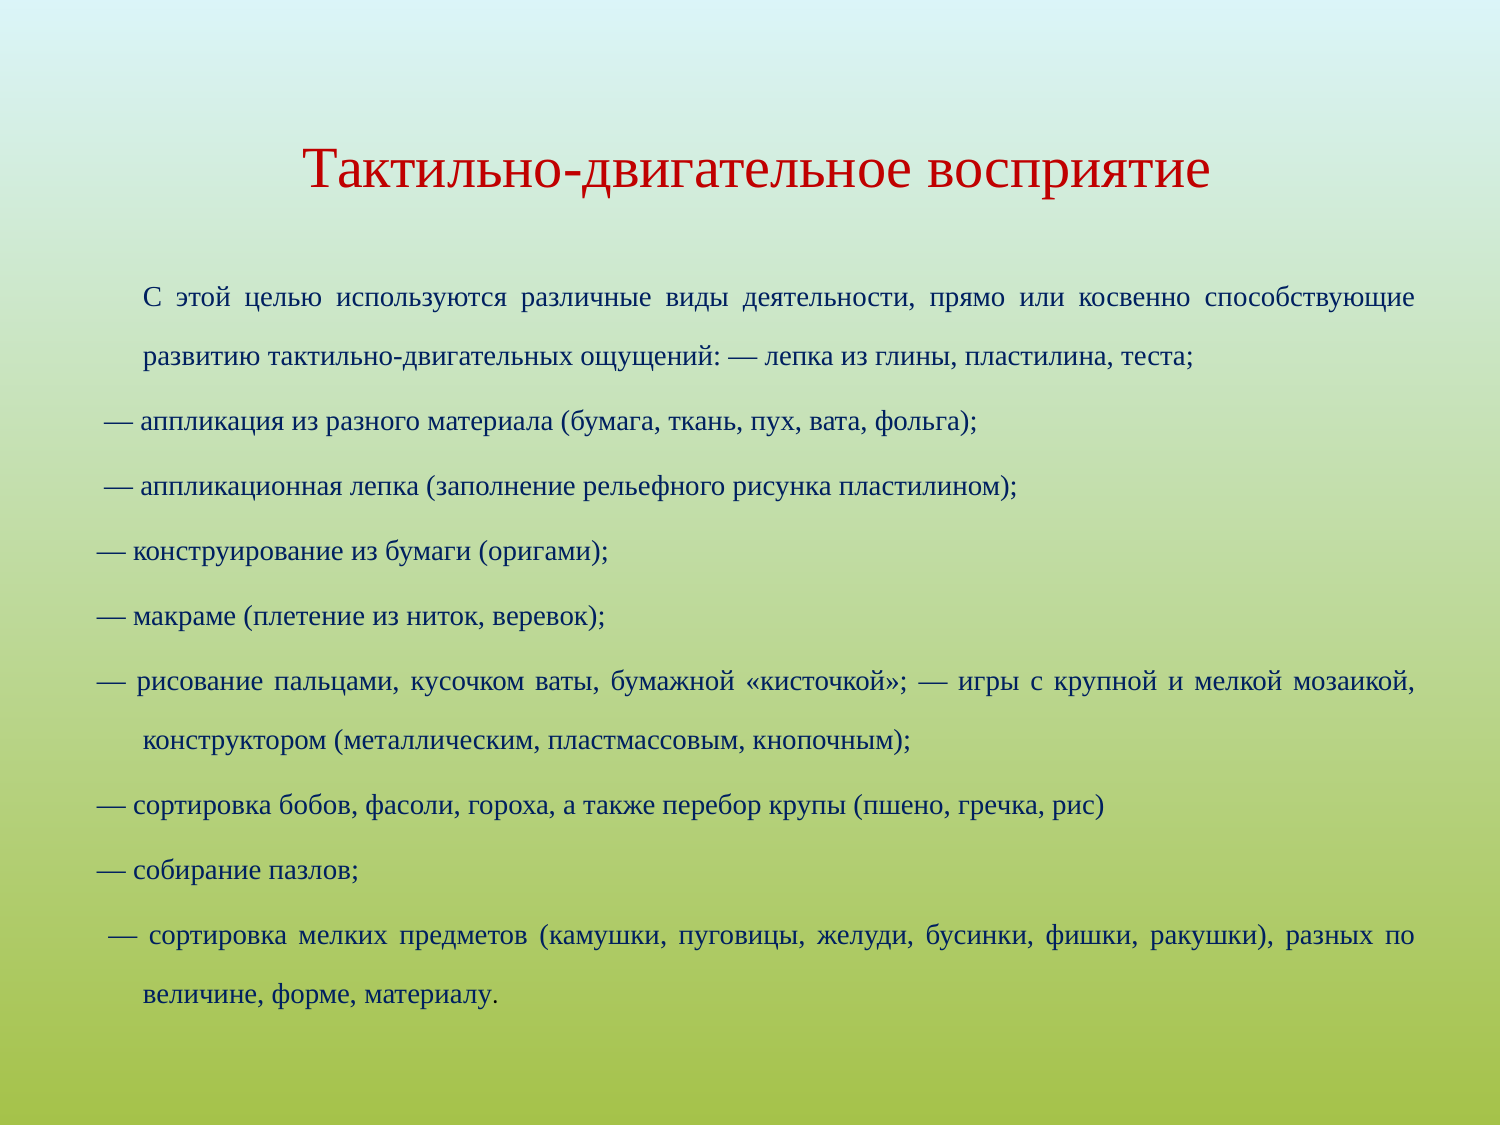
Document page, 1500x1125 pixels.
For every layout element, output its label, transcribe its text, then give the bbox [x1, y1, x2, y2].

title Тактильно-двигательное восприятие [75, 115, 1425, 200]
list С этой целью используются различные виды деятельности, прямо или косвенно способствующие развитию тактильно-двигательных ощущений: — лепка из глины, пластилина, теста; — аппликация из разного материала (бумага, ткань, пух, вата, фольга); — аппликационная лепка (заполнение рельефного рисунка пластилином); — конструирование из бумаги (оригами); — макраме (плетение из ниток, веревок); — рисование пальцами, кусочком ваты, бумажной «кисточкой»; — игры с крупной и мелкой мозаикой, конструктором (металлическим, пластмассовым, кнопочным); — сортировка бобов, фасоли, гороха, а также перебор крупы (пшено, гречка, рис) — собирание пазлов; — сортировка мелких предметов (камушки, пуговицы, желуди, бусинки, фишки, ракушки), разных по величине, форме, материалу. [82, 246, 1432, 1020]
